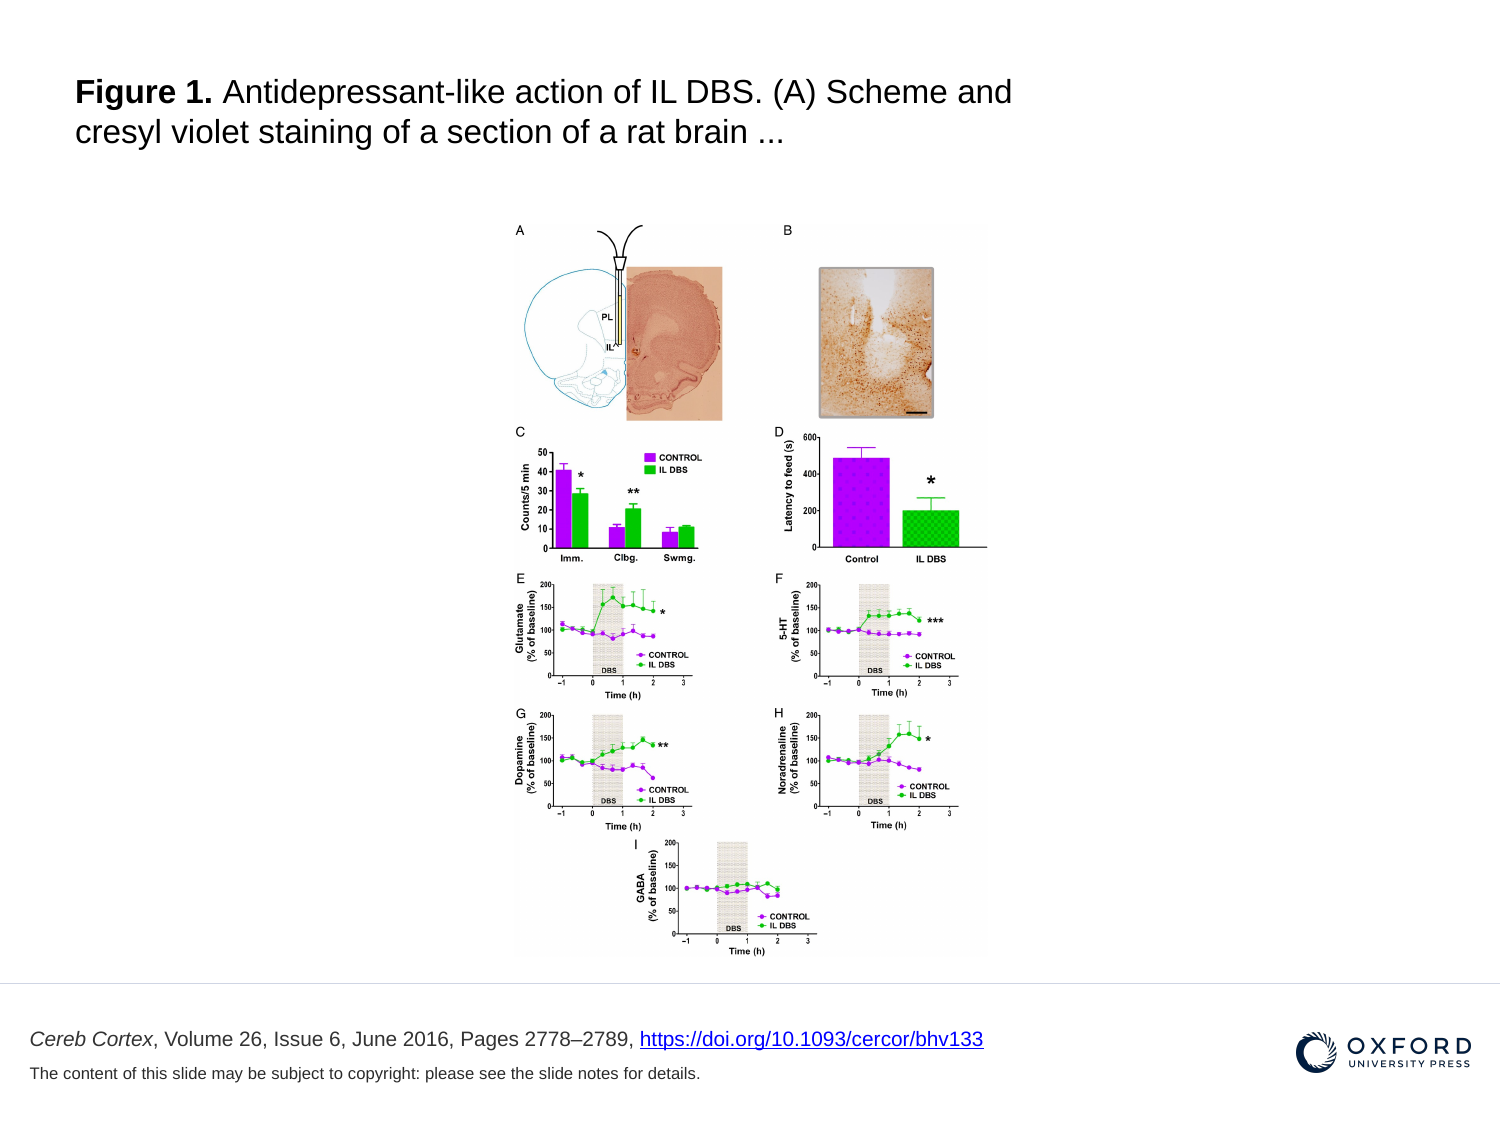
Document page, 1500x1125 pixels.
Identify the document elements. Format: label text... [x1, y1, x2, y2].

picture [514, 224, 988, 957]
footer Cereb Cortex, Volume 26, Issue 6, June 2016, Pages 2778–2789, https://doi.org/10.1093/cercor/bhv133 The content of this slide may be subject to copyright: please see the slide notes for details. [0, 983, 1260, 1125]
title Figure 1. Antidepressant-like action of IL DBS. (A) Scheme and cresyl violet staining of a section of a rat brain ... [75, 69, 1078, 171]
picture [1296, 1032, 1471, 1073]
